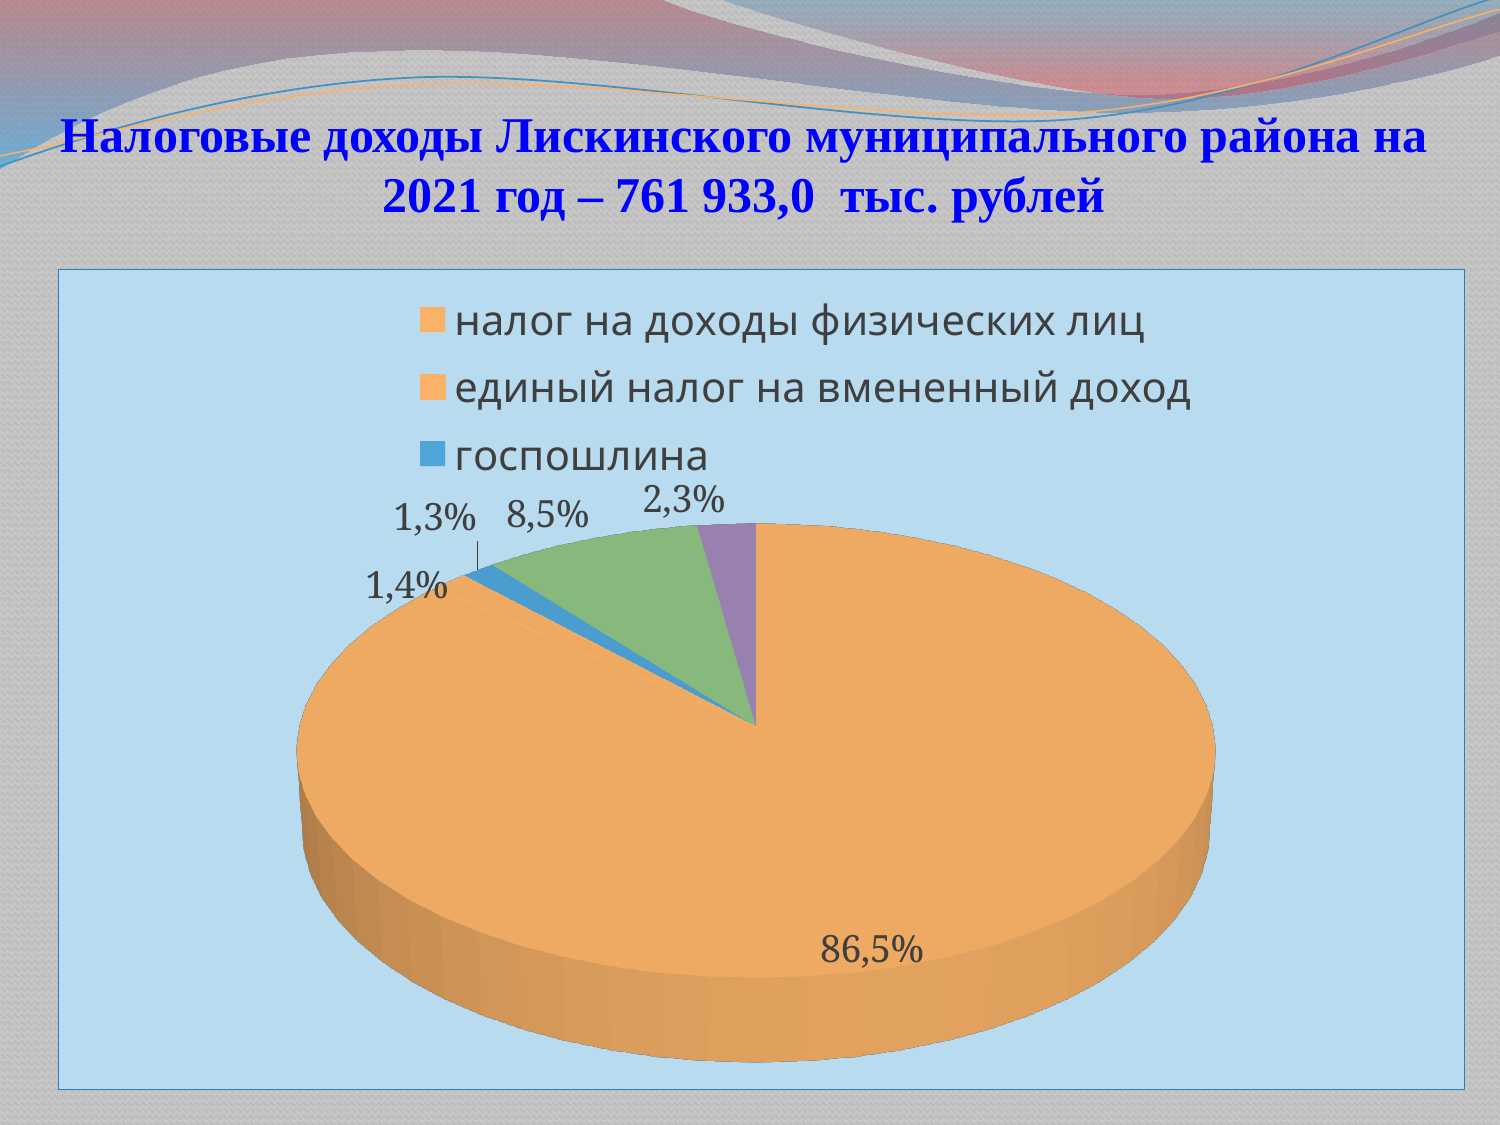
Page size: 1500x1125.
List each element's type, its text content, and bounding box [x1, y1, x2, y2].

chart [58, 269, 1466, 1091]
title Налоговые доходы Лискинского муниципального района на 2021 год – 761 933,0 тыс. рублей [58, 82, 1430, 223]
